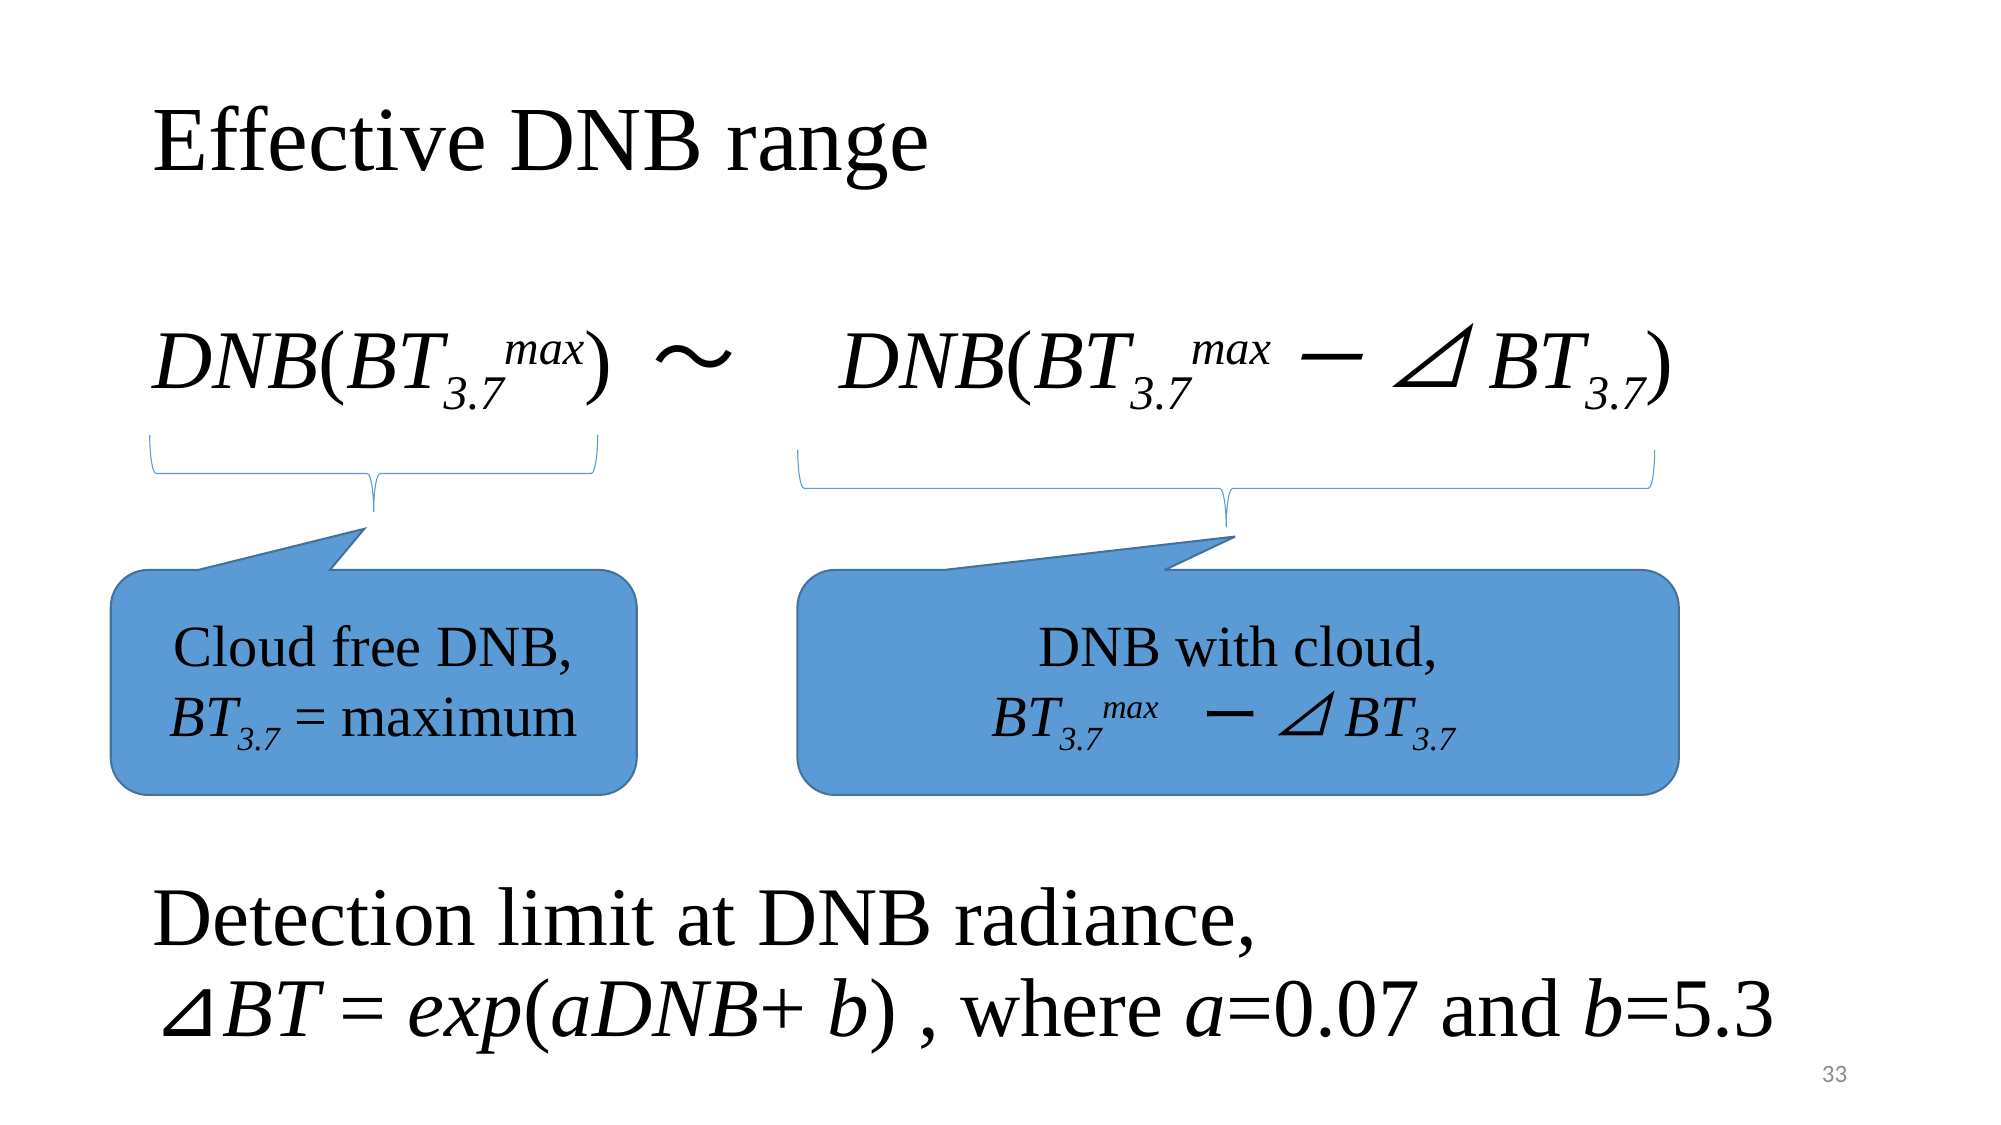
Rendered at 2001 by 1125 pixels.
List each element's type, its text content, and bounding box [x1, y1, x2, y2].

title Effective DNB range [137, 32, 1863, 250]
text_box [149, 434, 599, 513]
list DNB(BT3.7max) ～ DNB(BT3.7max－ ⊿BT3.7) [137, 299, 1863, 855]
text_box Detection limit at DNB radiance, ⊿BT = exp(aDNB+ b) , where a=0.07 and b=5.3 [137, 855, 1863, 1073]
text_box DNB with cloud, BT3.7max ー ⊿BT3.7 [796, 535, 1680, 796]
slide_number 33 [1412, 1073, 1863, 1103]
text_box Cloud free DNB, BT3.7 = maximum [109, 527, 638, 796]
text_box [797, 449, 1656, 528]
